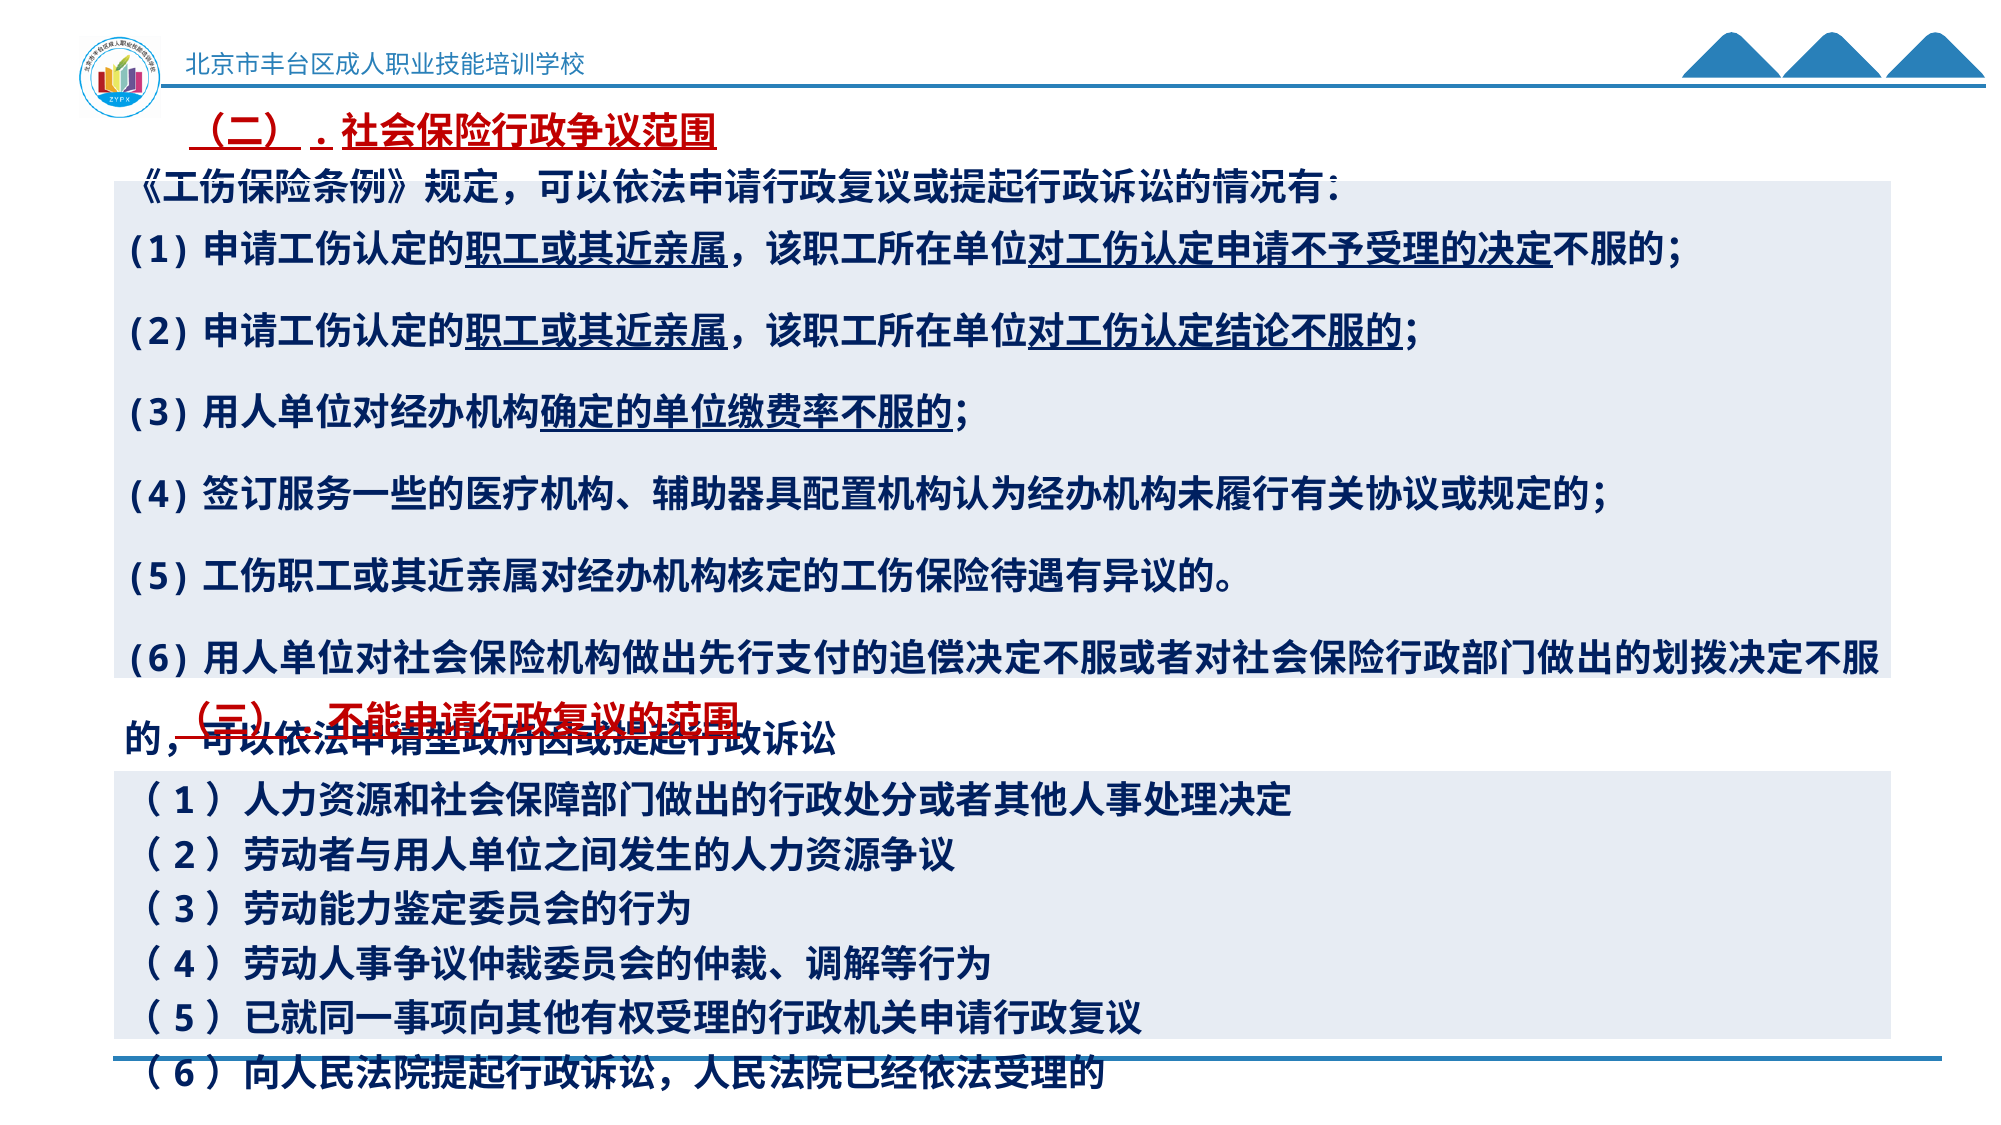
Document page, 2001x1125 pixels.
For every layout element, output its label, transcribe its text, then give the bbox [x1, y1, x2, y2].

picture [79, 36, 161, 118]
text_box 北京市丰台区成人职业技能培训学校 [170, 40, 632, 85]
text_box [1883, 31, 1987, 79]
text_box [1780, 31, 1884, 79]
table_header 《工伤保险条例》规定，可以依法申请行政复议或提起行政诉讼的情况有： (1)申请工伤认定的职工或其近亲属，该职工所在单位对工伤认定申请不予受理的决定不服的； (2)申请工伤认定的职工或其近亲属，该职工所在单位对工伤认定结论不服的； (3)用人单位对经办机构确定的单位缴费率不服的； (4)签订服务一些的医疗机构、辅助器具配置机构认为经办机构未履行有关协议或规定的； (5)工伤职工或其近亲属对经办机构核定的工伤保险待遇有异议的。 (6)用人单位对社会保险机构做出先行支付的追偿决定不服或者对社会保险行政部门做出的划拨决定不服的，可以依法申请型政府因或提起行政诉讼 [114, 181, 1891, 678]
text_box [1679, 31, 1782, 79]
table_header （1）人力资源和社会保障部门做出的行政处分或者其他人事处理决定 （2）劳动者与用人单位之间发生的人力资源争议 （3）劳动能力鉴定委员会的行为 （4）劳动人事争议仲裁委员会的仲裁、调解等行为 （5）已就同一事项向其他有权受理的行政机关申请行政复议 （6）向人民法院提起行政诉讼，人民法院已经依法受理的 [114, 771, 1891, 1039]
text_box （二）.社会保险行政争议范围 [173, 113, 732, 160]
text_box （三）.不能申请行政复议的范围 [159, 702, 755, 749]
